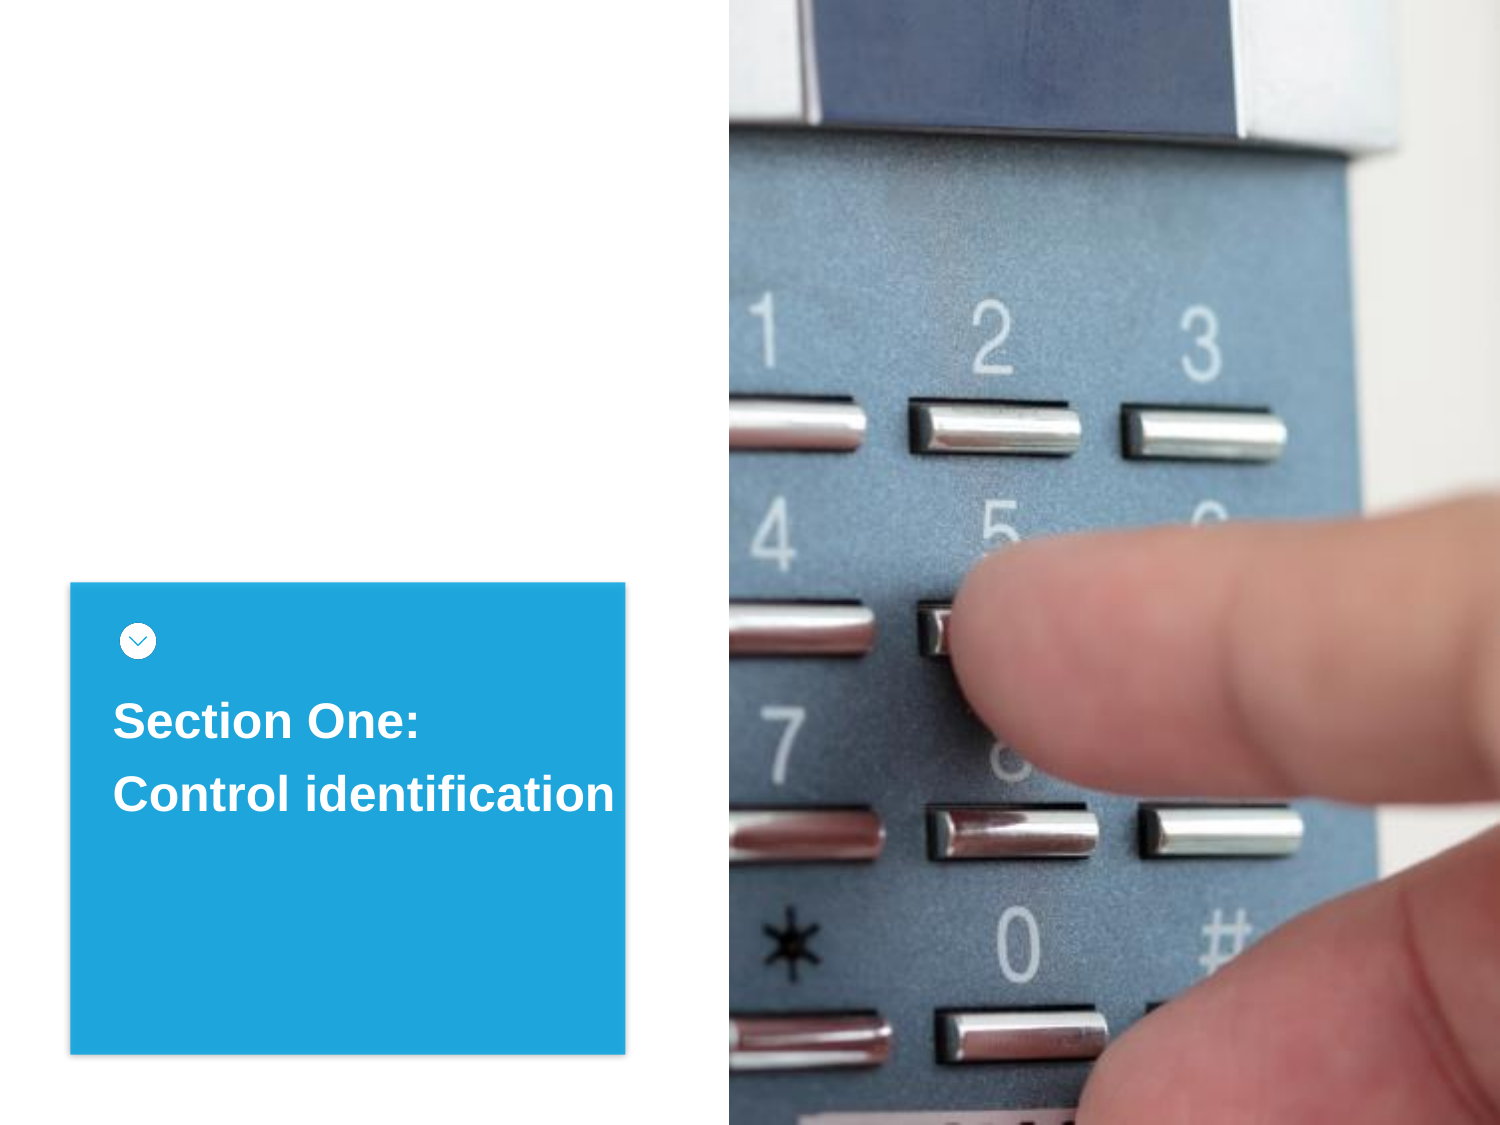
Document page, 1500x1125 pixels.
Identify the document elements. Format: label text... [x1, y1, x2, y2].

text_box Section One: Control identification [112, 682, 617, 1000]
picture [729, 0, 1500, 1125]
picture [119, 622, 157, 660]
text_box [70, 582, 626, 1055]
